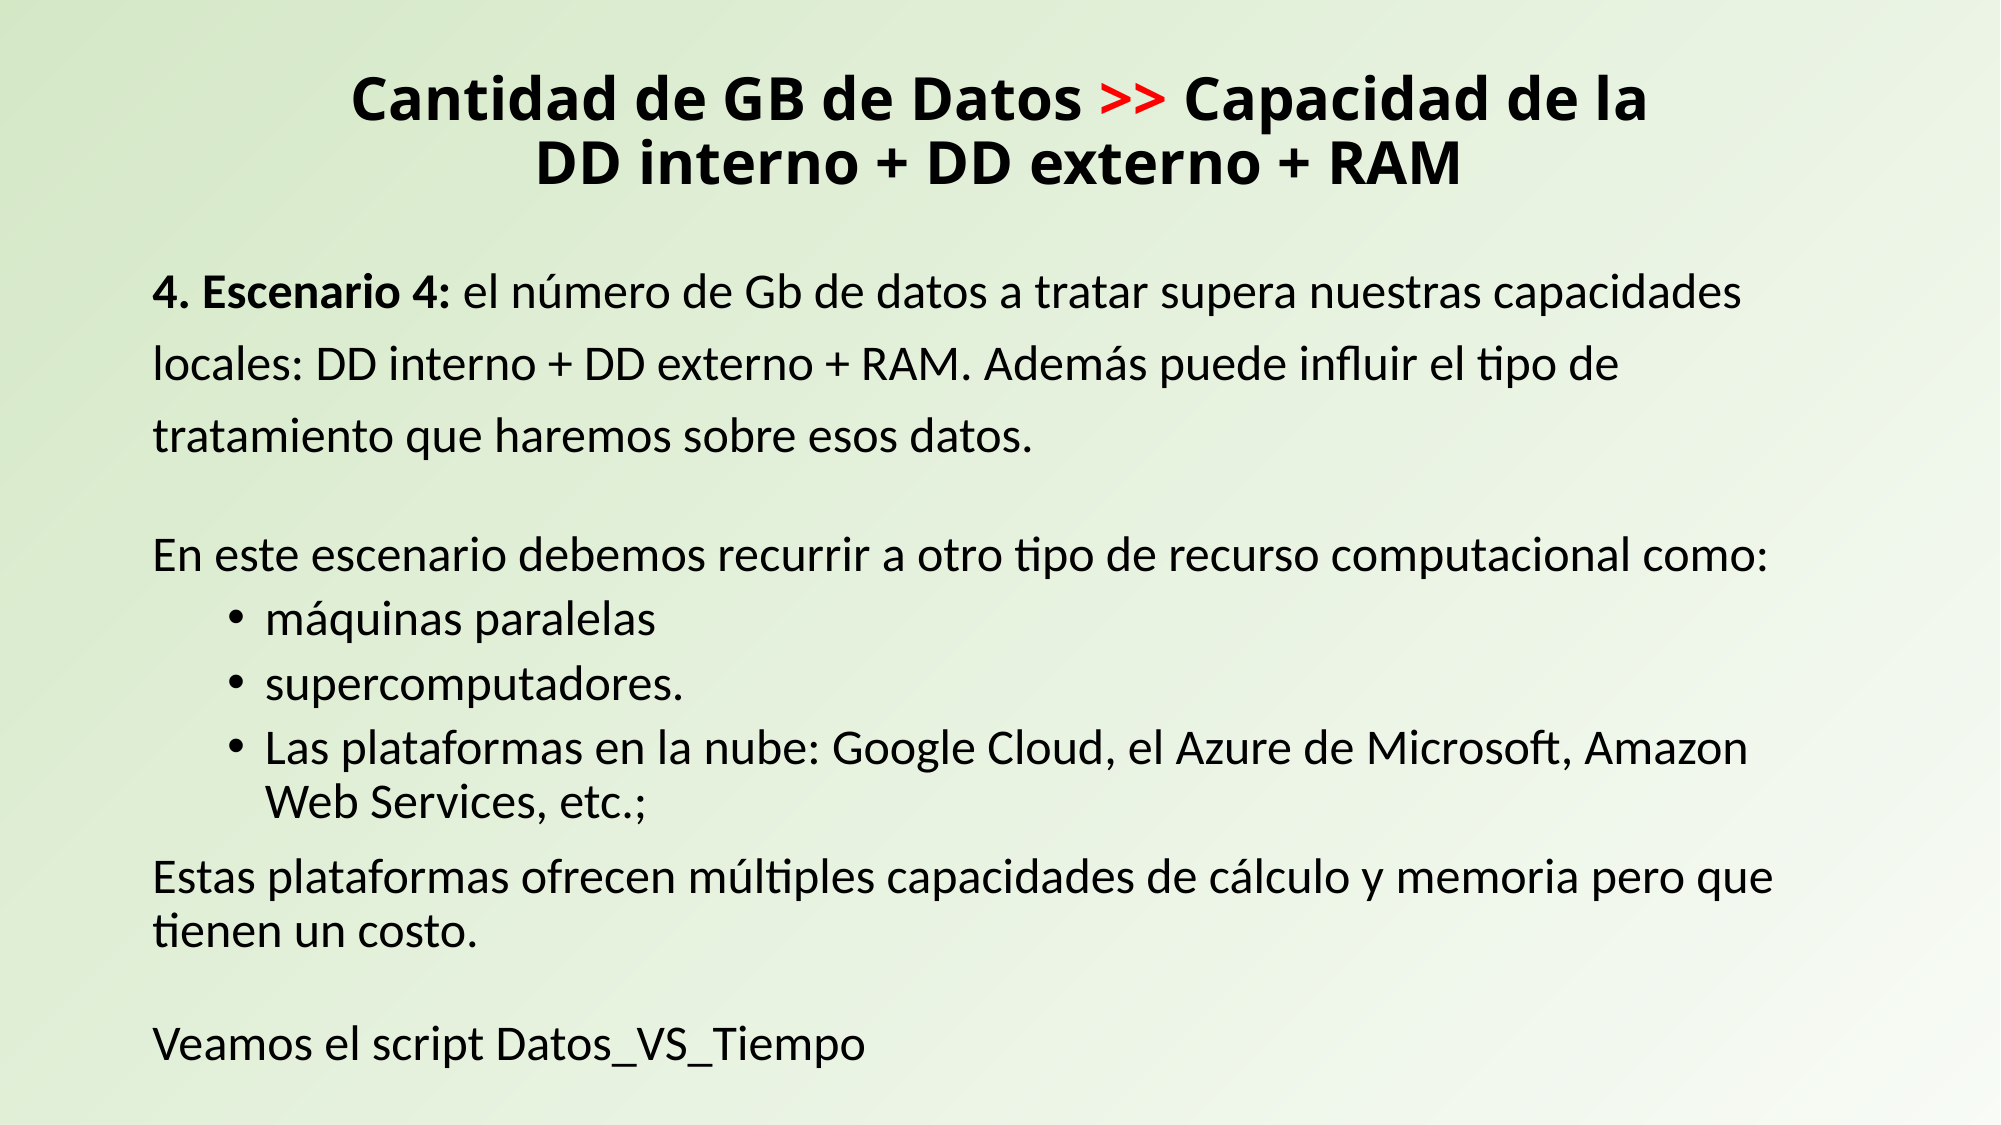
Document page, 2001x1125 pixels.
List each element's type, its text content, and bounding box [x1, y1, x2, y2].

list 4. Escenario 4: el número de Gb de datos a tratar supera nuestras capacidades locales: DD interno + DD externo + RAM. Además puede influir el tipo de tratamiento que haremos sobre esos datos. En este escenario debemos recurrir a otro tipo de recurso computacional como: máquinas paralelas supercomputadores. Las plataformas en la nube: Google Cloud, el Azure de Microsoft, Amazon Web Services, etc.; Estas plataformas ofrecen múltiples capacidades de cálculo y memoria pero que tienen un costo. Veamos el script Datos_VS_Tiempo [137, 239, 1863, 992]
title Cantidad de GB de Datos >> Capacidad de la DD interno + DD externo + RAM [137, 59, 1863, 239]
